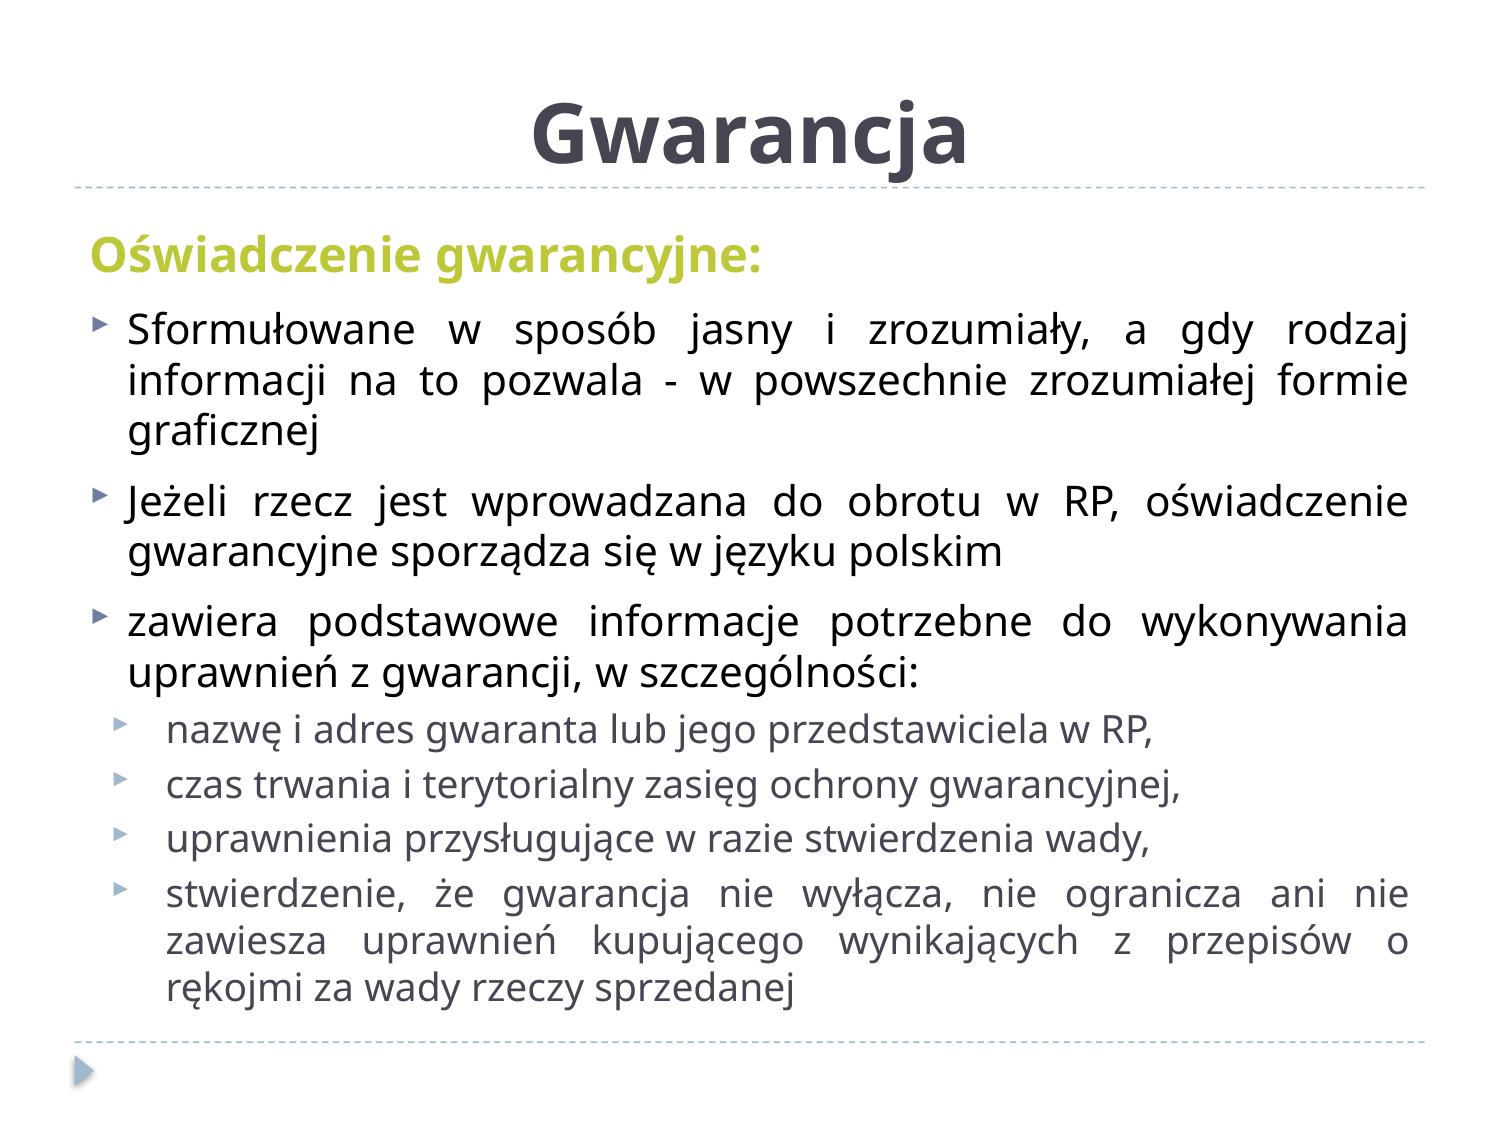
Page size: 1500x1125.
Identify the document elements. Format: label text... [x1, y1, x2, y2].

title Gwarancja [75, 24, 1425, 187]
list Oświadczenie gwarancyjne: Sformułowane w sposób jasny i zrozumiały, a gdy rodzaj informacji na to pozwala - w powszechnie zrozumiałej formie graficznej Jeżeli rzecz jest wprowadzana do obrotu w RP, oświadczenie gwarancyjne sporządza się w języku polskim zawiera podstawowe informacje potrzebne do wykonywania uprawnień z gwarancji, w szczególności: nazwę i adres gwaranta lub jego przedstawiciela w RP, czas trwania i terytorialny zasięg ochrony gwarancyjnej, uprawnienia przysługujące w razie stwierdzenia wady, stwierdzenie, że gwarancja nie wyłącza, nie ogranicza ani nie zawiesza uprawnień kupującego wynikających z przepisów o rękojmi za wady rzeczy sprzedanej [75, 187, 1425, 1032]
